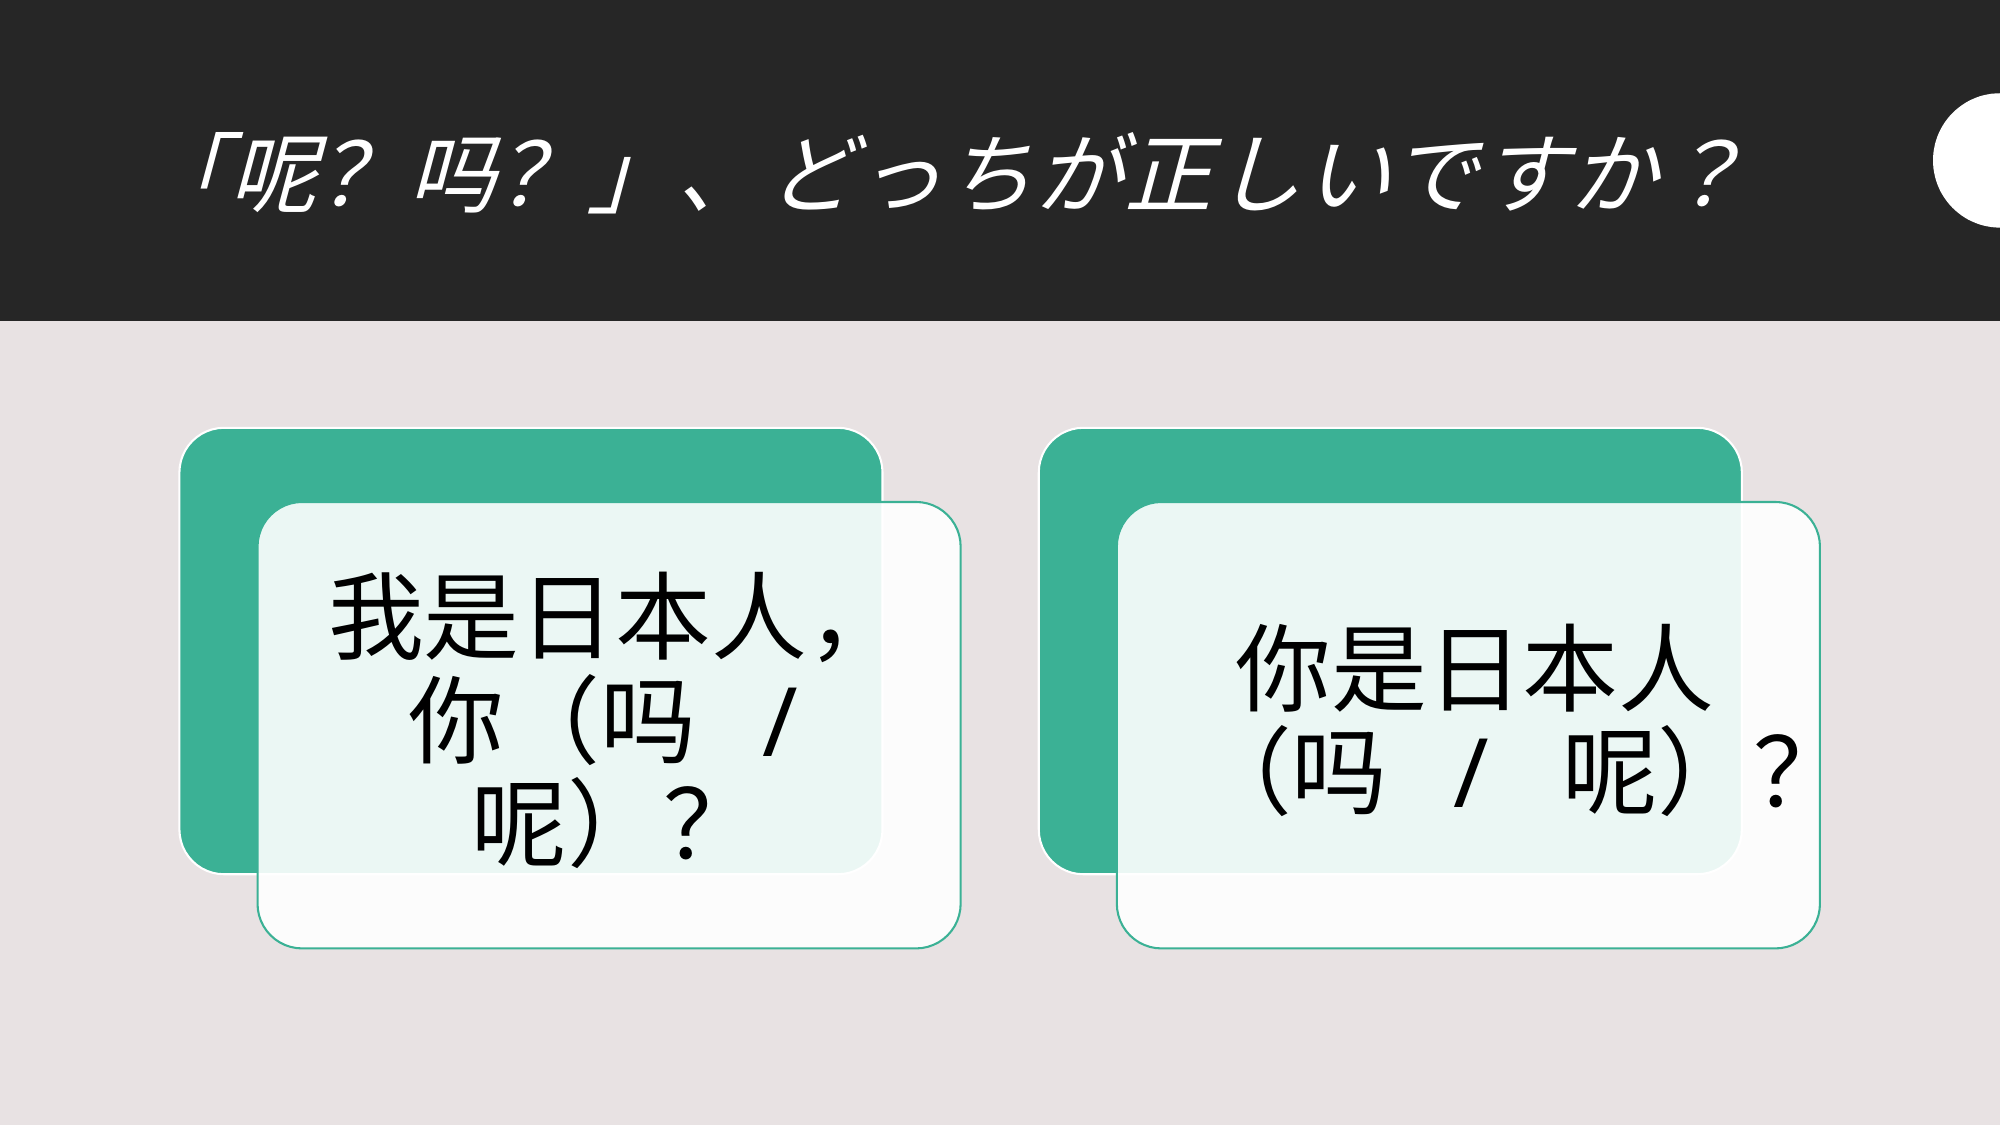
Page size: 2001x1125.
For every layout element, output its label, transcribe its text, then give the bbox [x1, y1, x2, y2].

text_box [1933, 93, 2000, 228]
text_box [0, 0, 2000, 322]
text_box 「呢？吗？」、どっちが正しいですか？ [124, 68, 1875, 287]
text_box [0, 322, 2000, 1125]
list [124, 427, 1875, 949]
